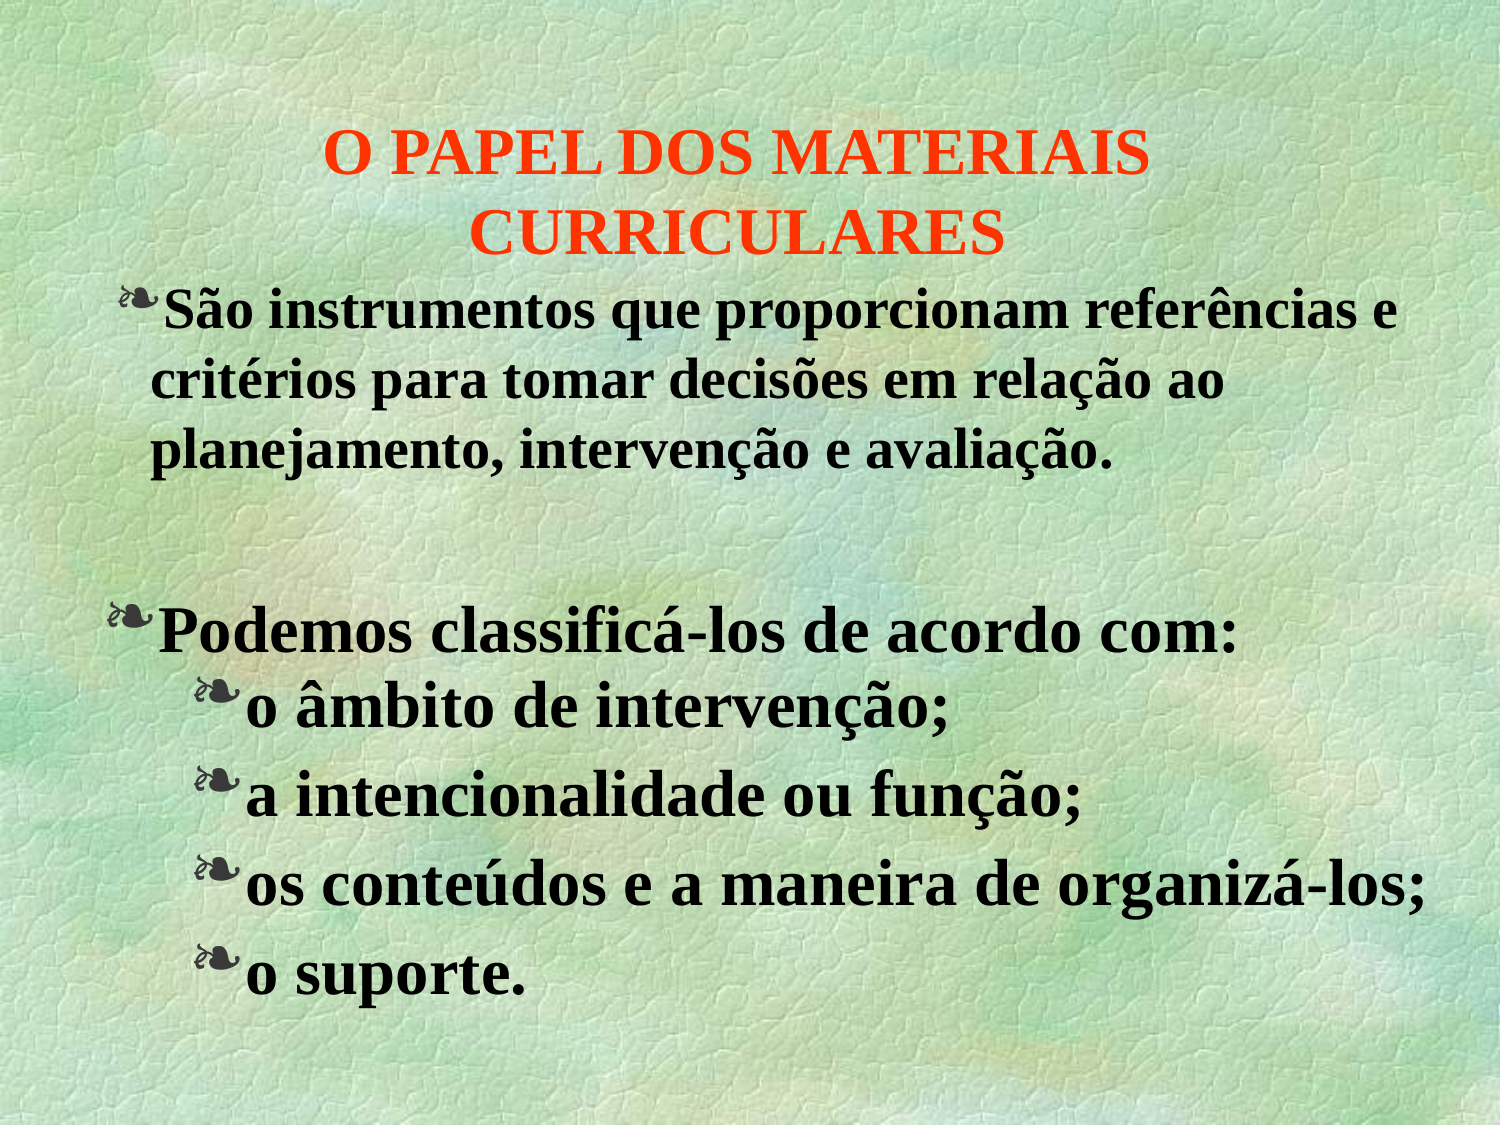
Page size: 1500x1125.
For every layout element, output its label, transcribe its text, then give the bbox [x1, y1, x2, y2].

text_box Podemos classificá-los de acordo com: [87, 600, 1400, 671]
picture [0, 0, 1500, 1125]
text_box São instrumentos que proporcionam referências e critérios para tomar decisões em relação ao planejamento, intervenção e avaliação. [99, 262, 1425, 488]
text_box o âmbito de intervenção; a intencionalidade ou função; os conteúdos e a maneira de organizá-los; o suporte. [174, 674, 1500, 1125]
title O PAPEL DOS MATERIAIS CURRICULARES [99, 62, 1376, 262]
